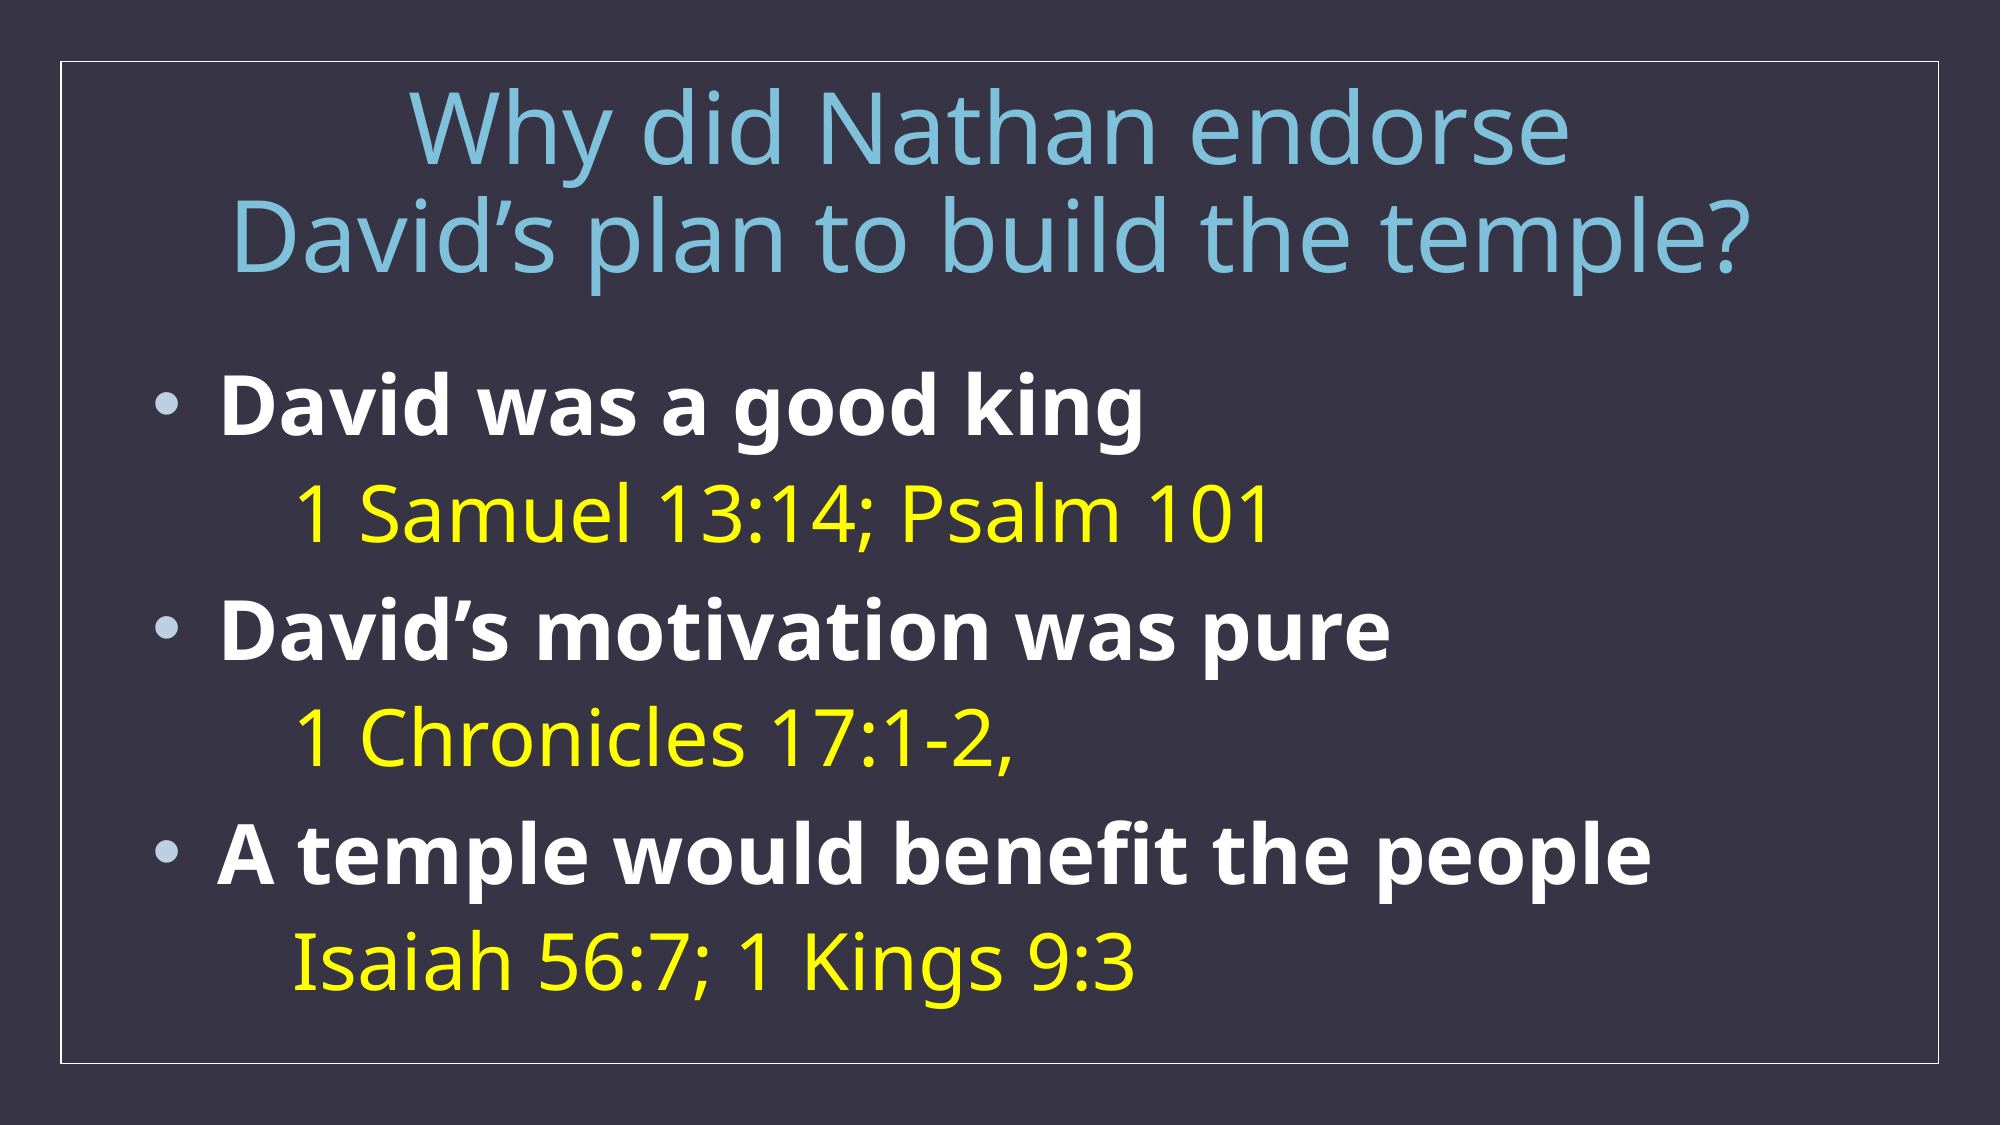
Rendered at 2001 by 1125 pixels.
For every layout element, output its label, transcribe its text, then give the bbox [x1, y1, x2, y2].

list David was a good king 1 Samuel 13:14; Psalm 101 David’s motivation was pure 1 Chronicles 17:1-2, A temple would benefit the people Isaiah 56:7; 1 Kings 9:3 [137, 345, 1862, 1030]
title Why did Nathan endorse David’s plan to build the temple? [95, 62, 1888, 311]
